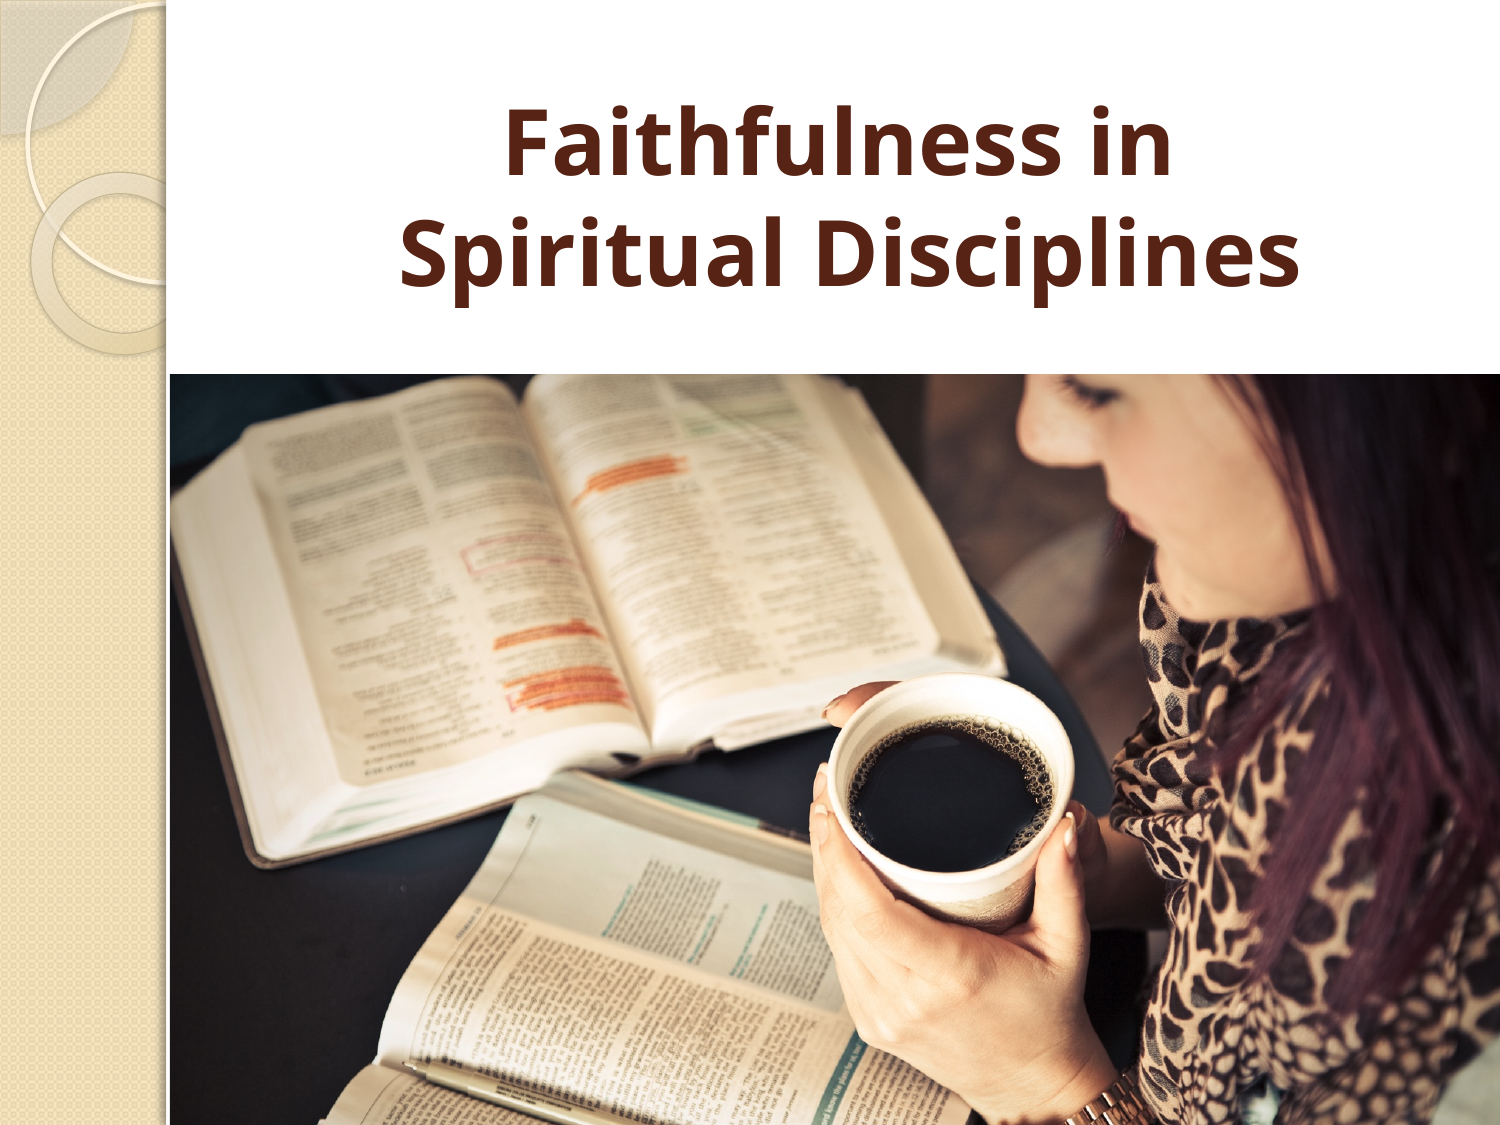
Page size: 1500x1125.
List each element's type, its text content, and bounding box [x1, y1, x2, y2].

title Faithfulness in Spiritual Disciplines [235, 45, 1466, 344]
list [169, 374, 1500, 1125]
